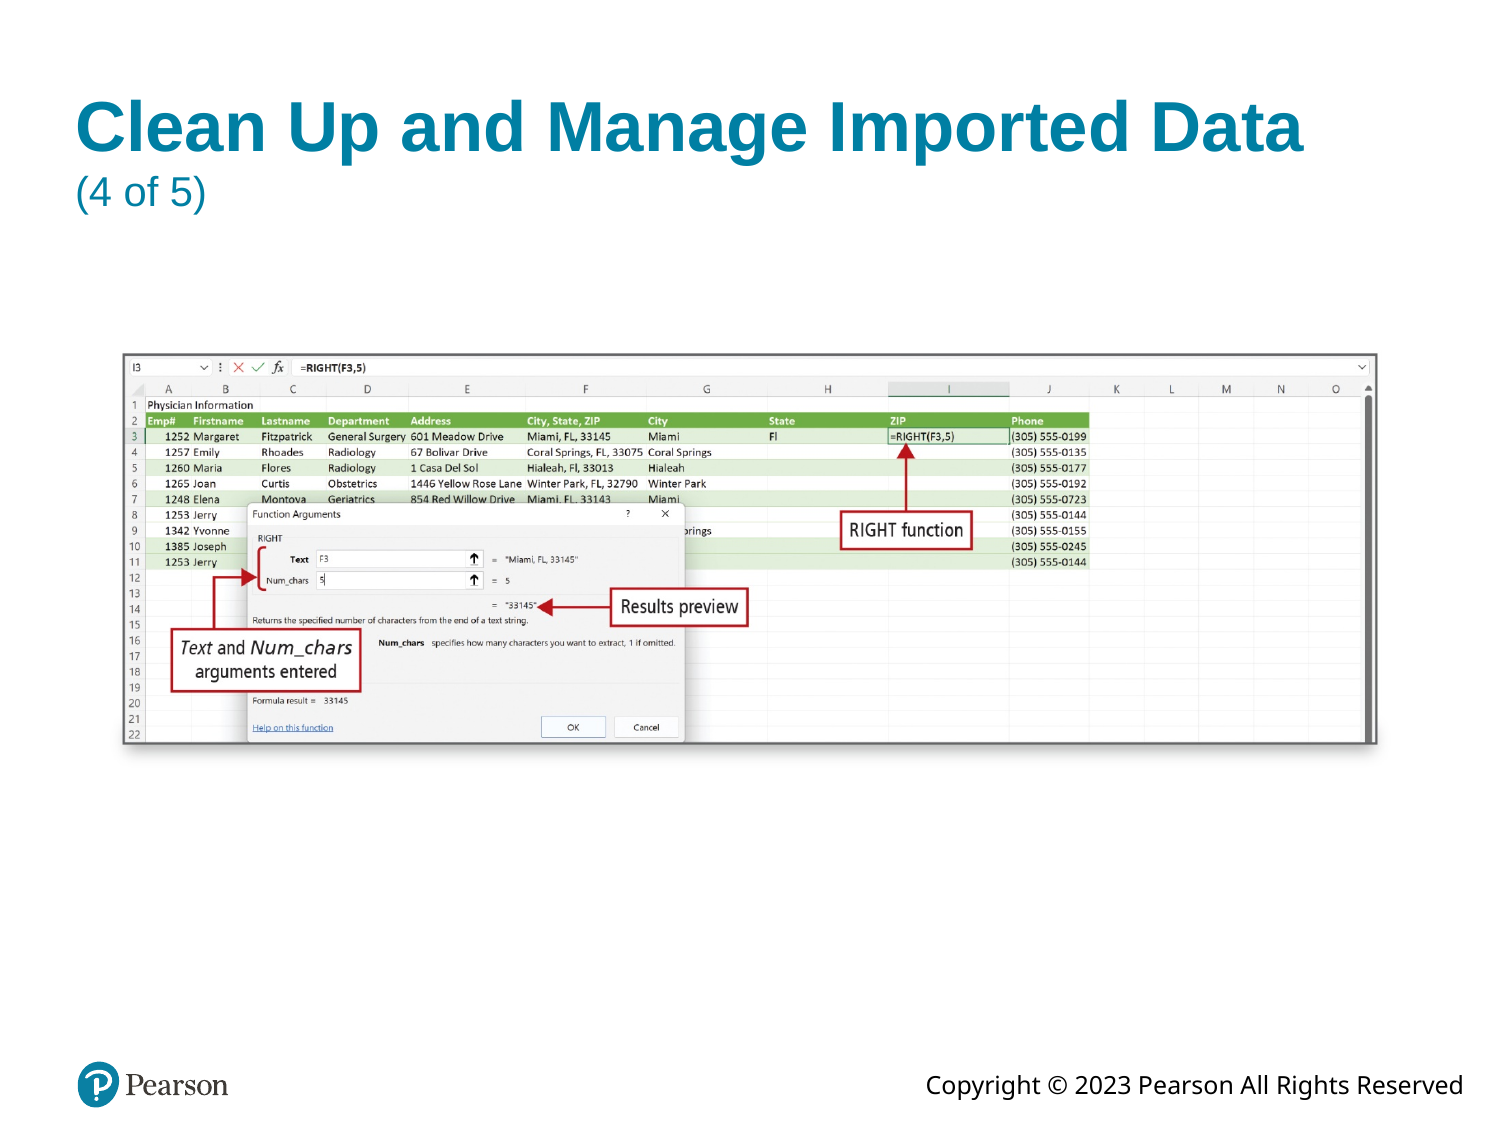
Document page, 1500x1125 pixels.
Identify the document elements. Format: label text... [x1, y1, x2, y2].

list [103, 350, 1397, 775]
title Clean Up and Manage Imported Data (4 of 5) [75, 35, 1425, 216]
